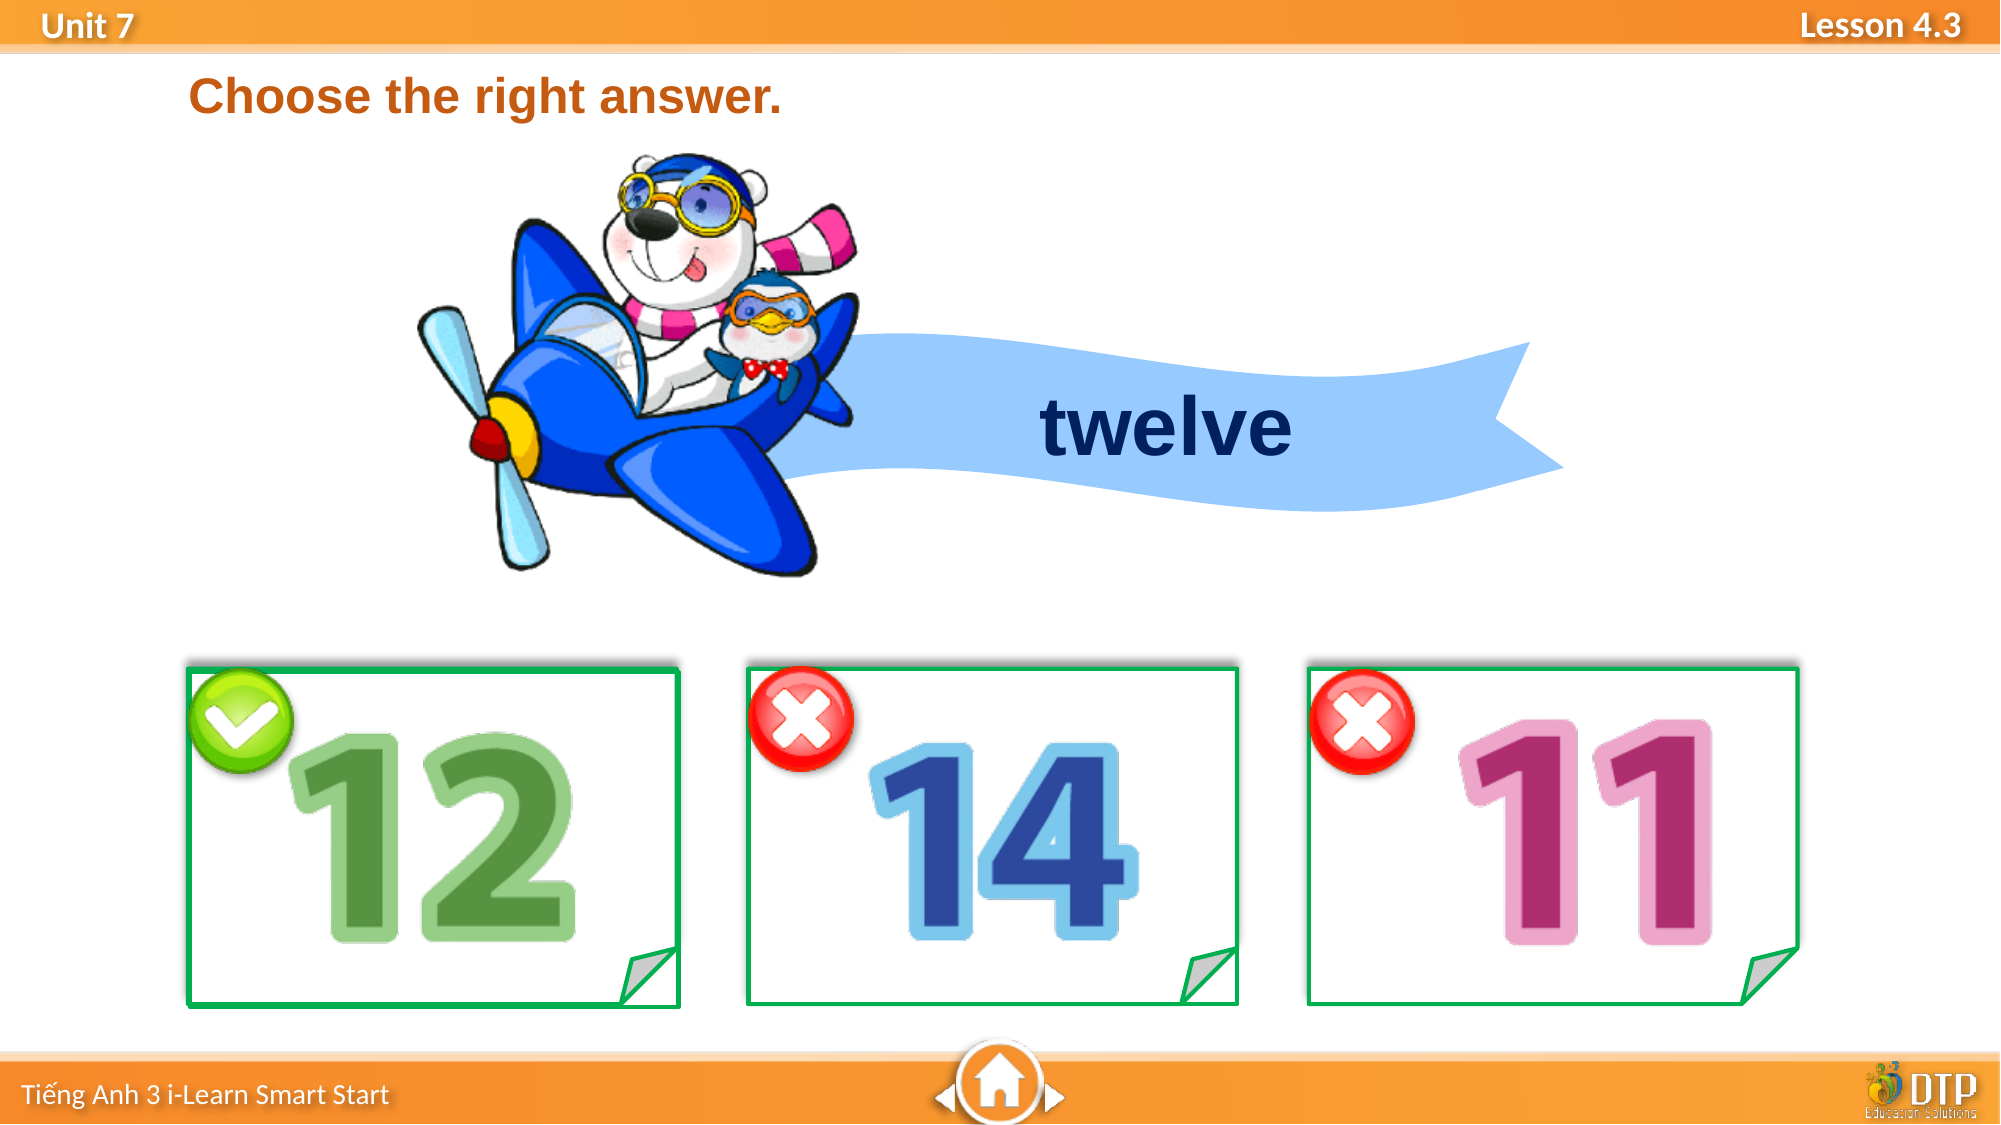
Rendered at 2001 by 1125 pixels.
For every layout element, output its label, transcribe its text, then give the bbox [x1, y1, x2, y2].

text_box [746, 667, 1239, 1006]
text_box A. [295, 666, 679, 670]
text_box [305, 130, 1550, 626]
text_box [1307, 670, 1800, 1009]
text_box C. [1410, 666, 1800, 670]
picture [0, 0, 2000, 1125]
text_box [188, 670, 681, 1009]
text_box Choose the right answer. [171, 42, 827, 146]
